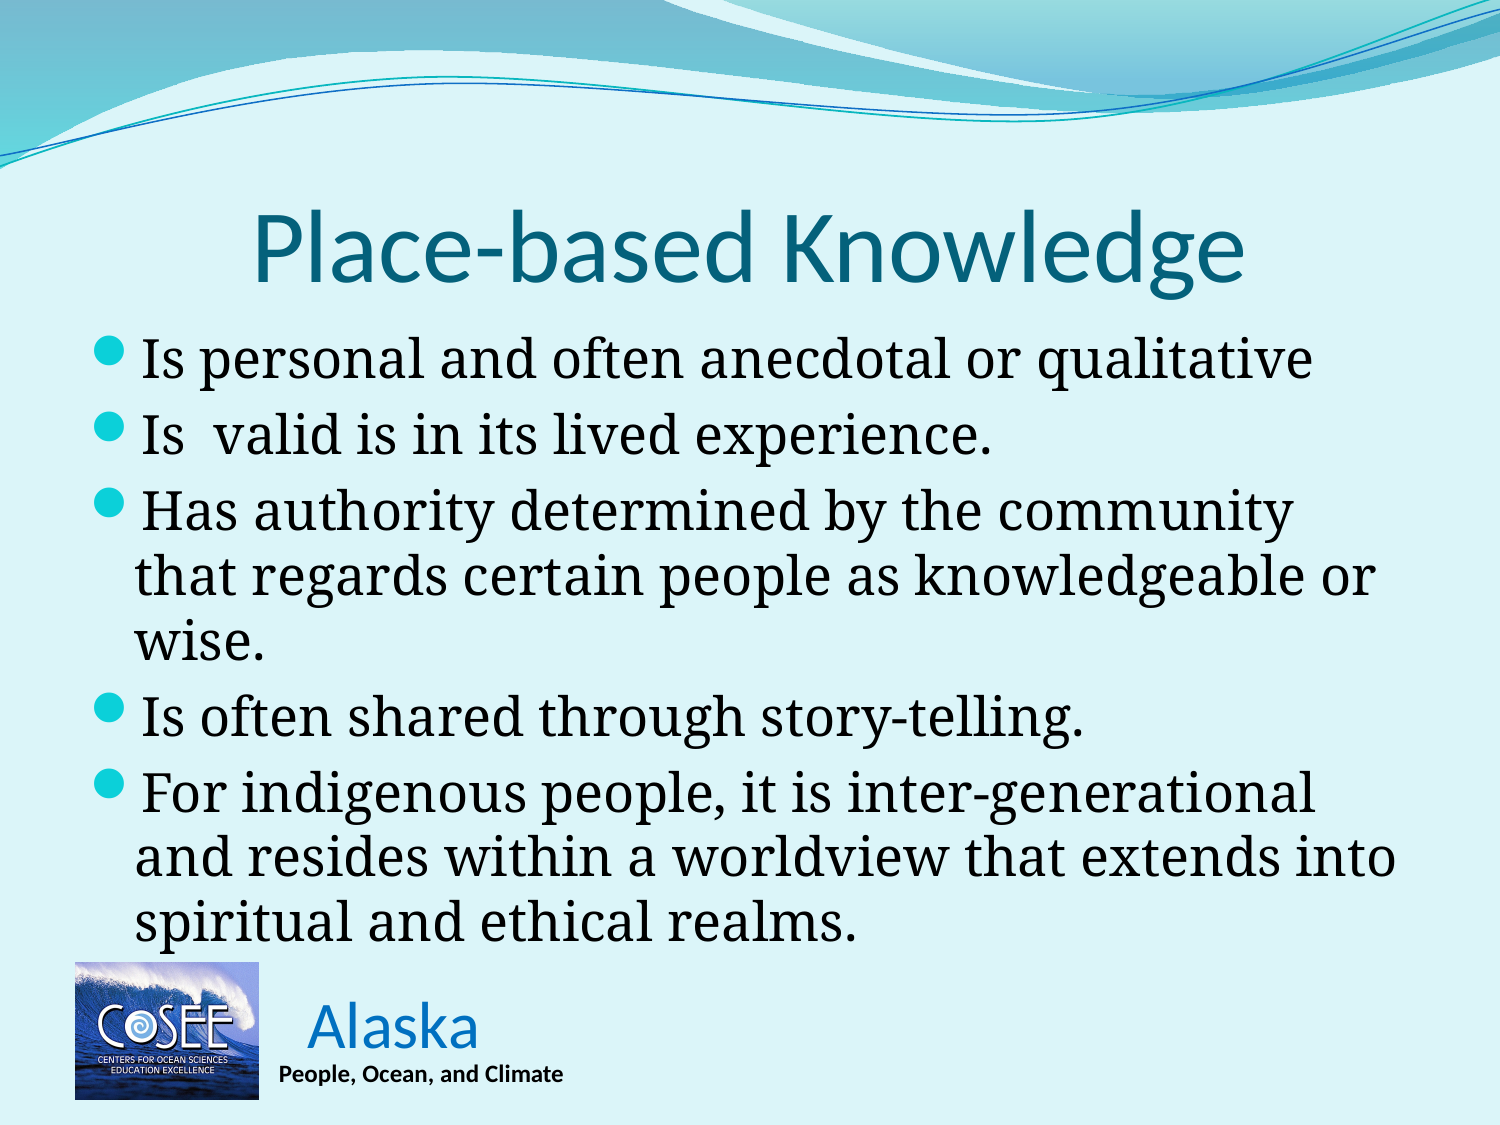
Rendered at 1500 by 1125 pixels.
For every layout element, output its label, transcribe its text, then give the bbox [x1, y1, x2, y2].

picture [75, 1038, 259, 1100]
title Place-based Knowledge [75, 115, 1425, 303]
list Is personal and often anecdotal or qualitative Is valid is in its lived experience. Has authority determined by the community that regards certain people as knowledgeable or wise. Is often shared through story-telling. For indigenous people, it is inter-generational and resides within a worldview that extends into spiritual and ethical realms. [75, 317, 1425, 1038]
